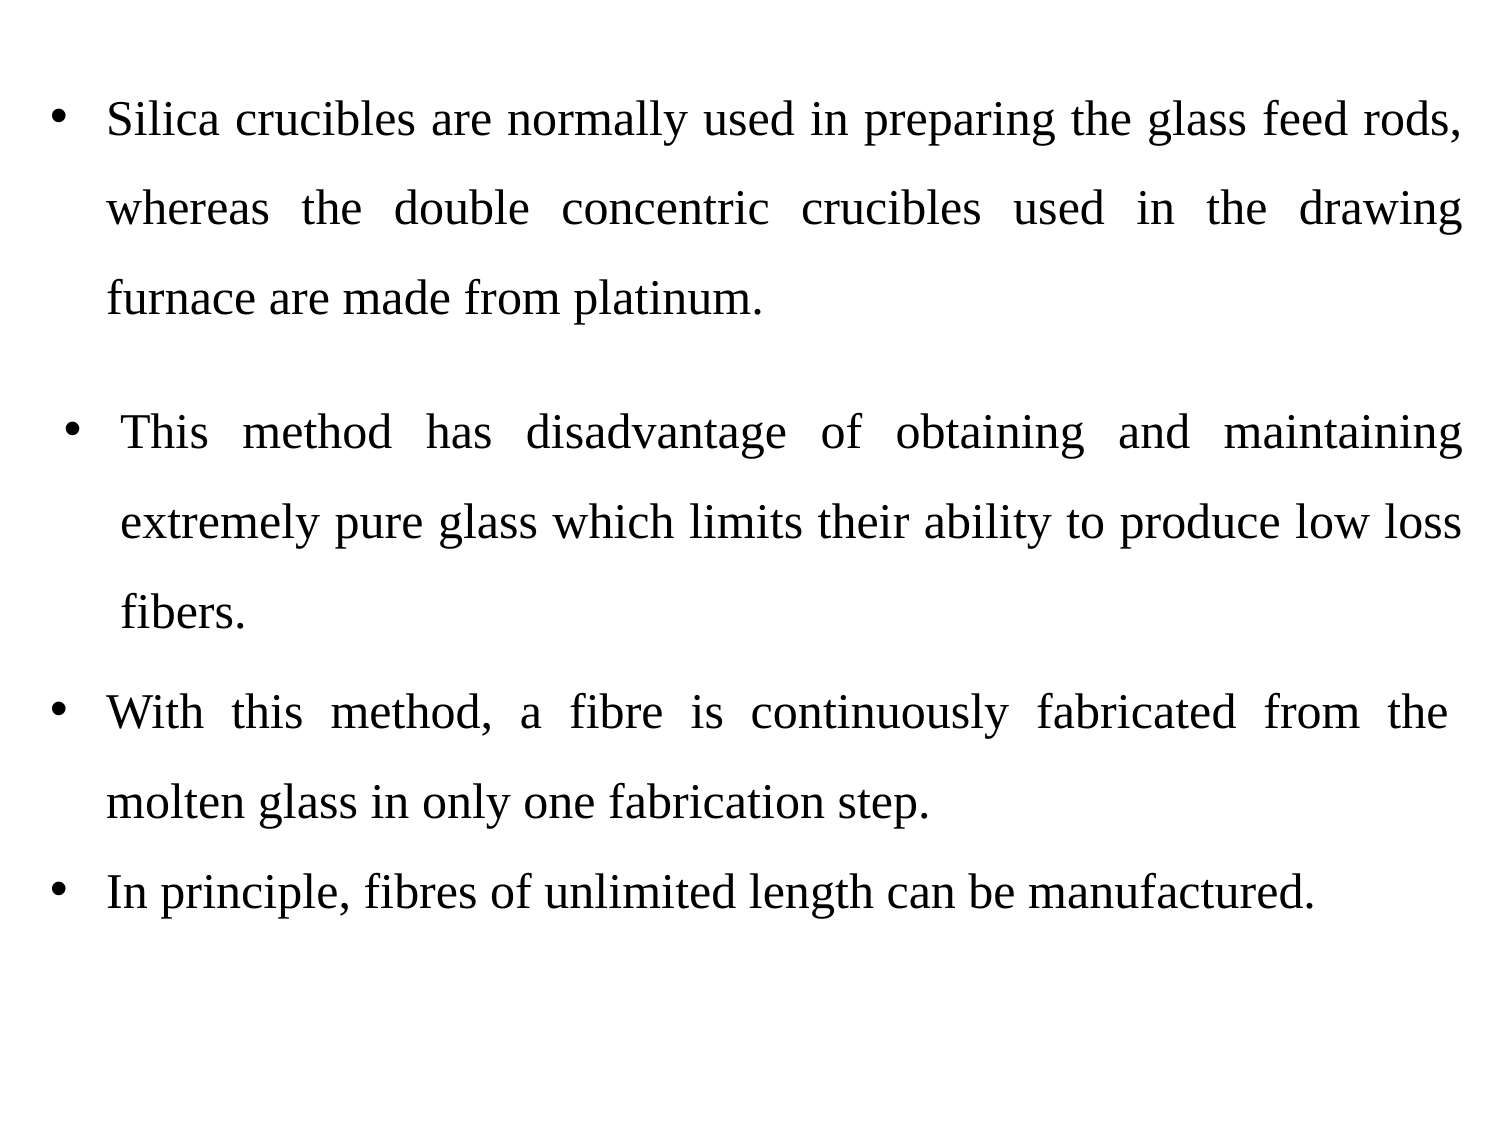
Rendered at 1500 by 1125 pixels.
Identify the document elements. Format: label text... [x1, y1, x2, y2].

text_box Silica crucibles are normally used in preparing the glass feed rods, whereas the double concentric crucibles used in the drawing furnace are made from platinum. [35, 47, 1479, 333]
text_box This method has disadvantage of obtaining and maintaining extremely pure glass which limits their ability to produce low loss fibers. [48, 361, 1479, 646]
text_box With this method, a fibre is continuously fabricated from the molten glass in only one fabrication step. In principle, fibres of unlimited length can be manufactured. [35, 640, 1465, 926]
